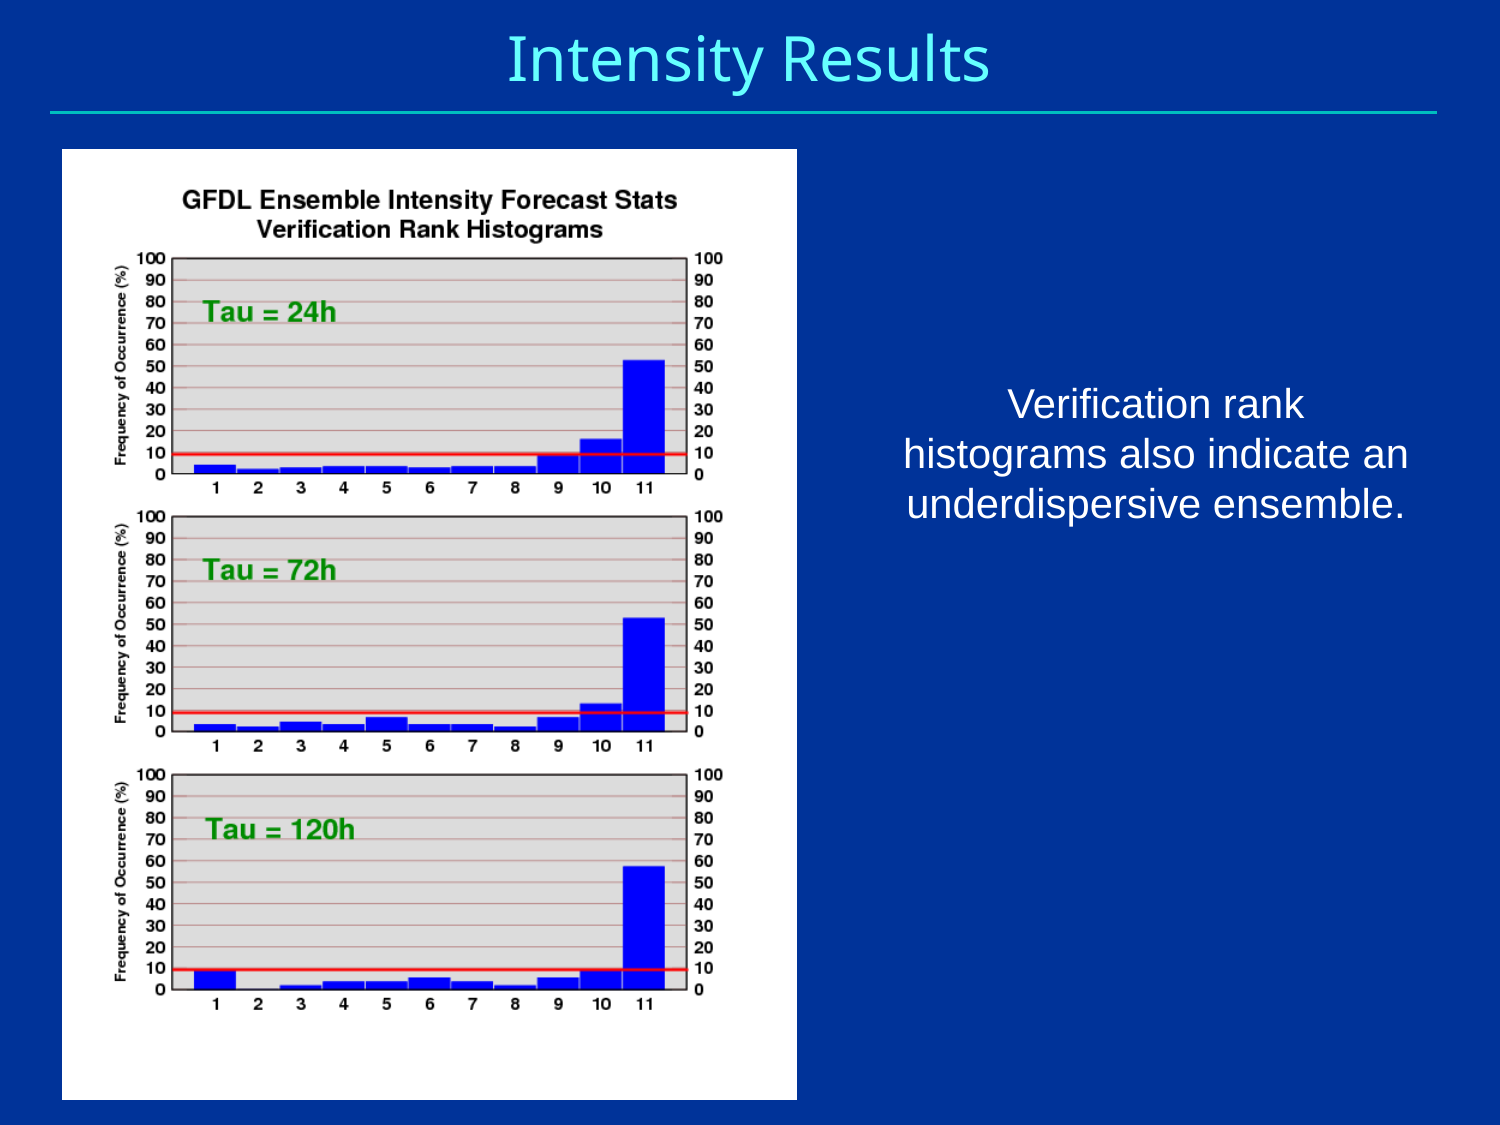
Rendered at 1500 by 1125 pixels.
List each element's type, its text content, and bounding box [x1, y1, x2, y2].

title Intensity Results [37, 0, 1463, 113]
picture [62, 149, 797, 1101]
text_box Verification rank histograms also indicate an underdispersive ensemble. [887, 369, 1425, 535]
